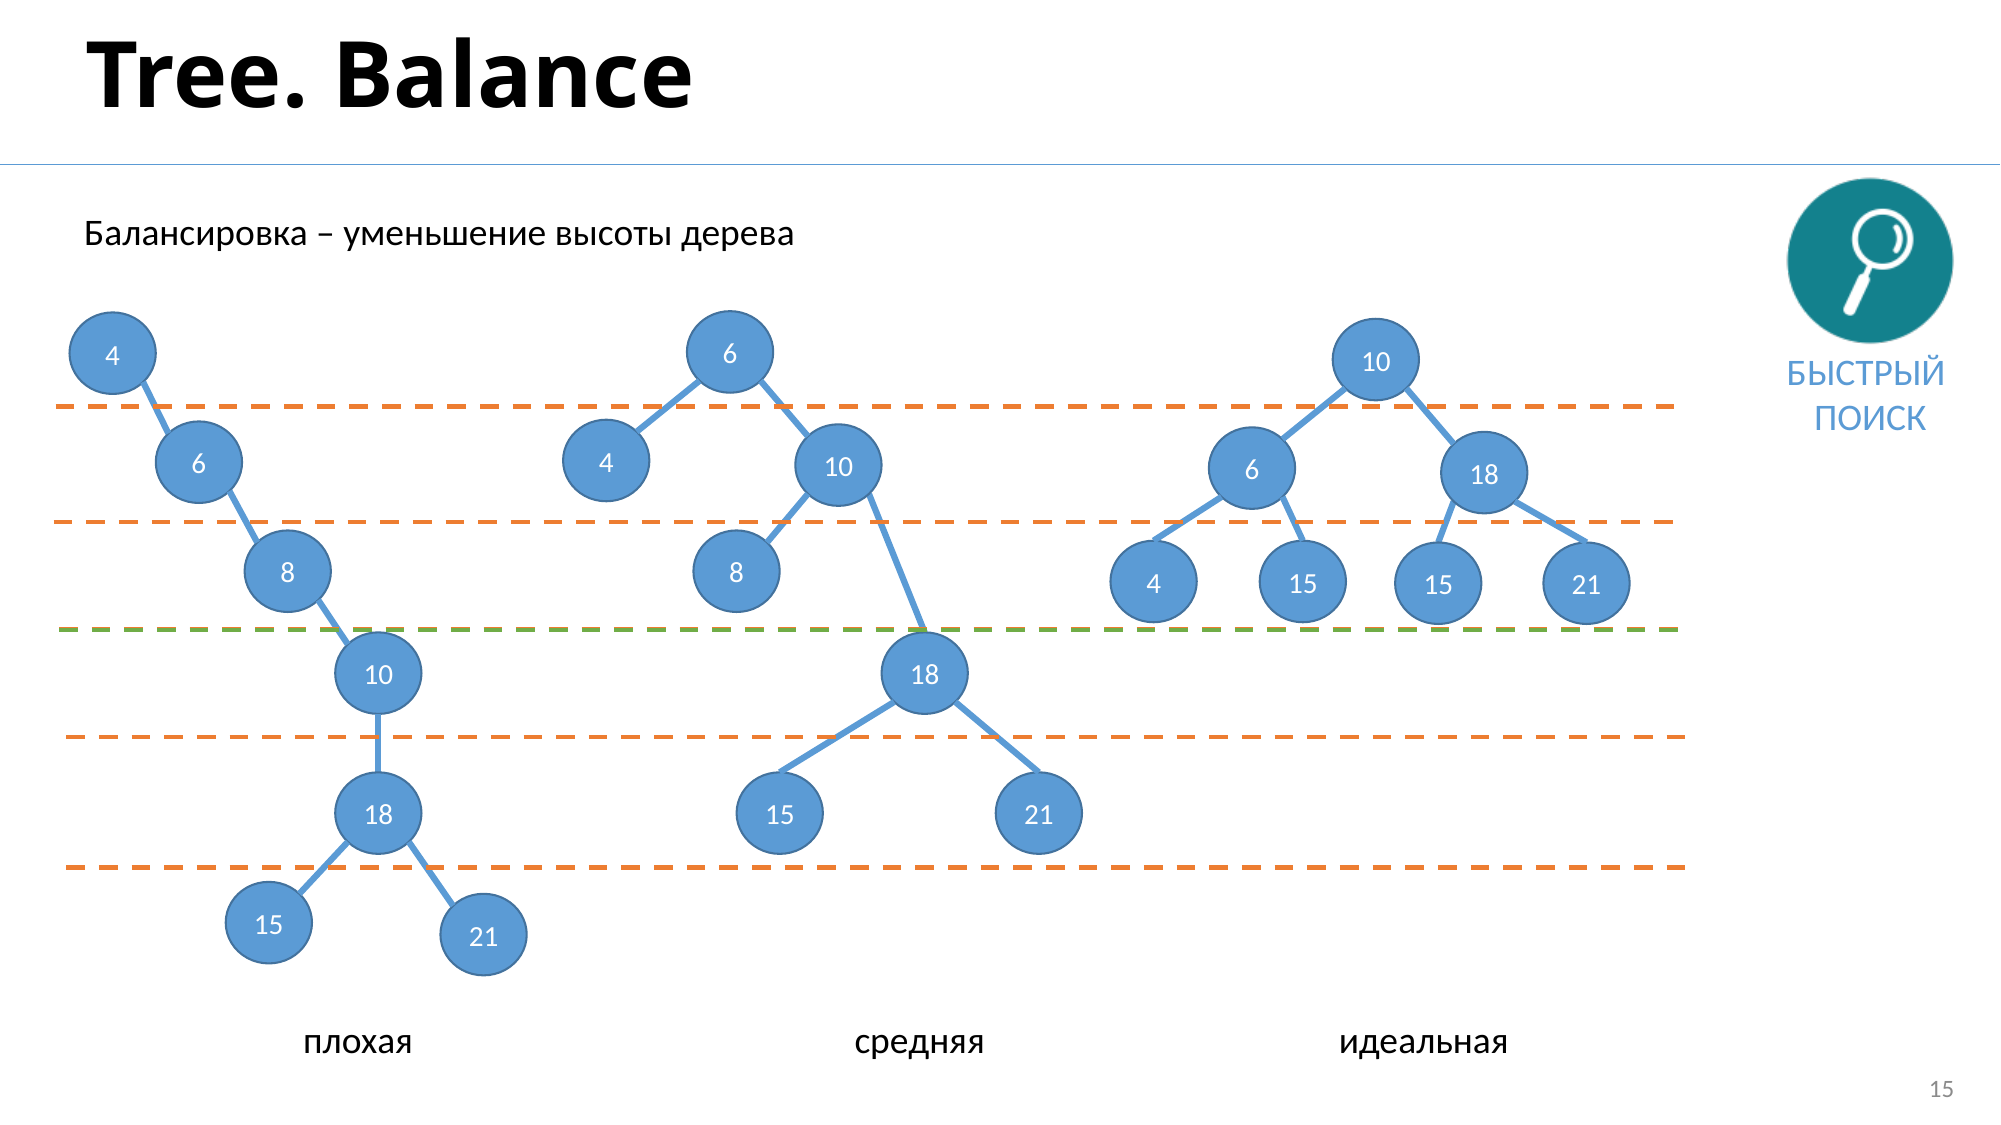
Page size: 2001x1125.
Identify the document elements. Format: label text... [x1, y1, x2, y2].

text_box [69, 312, 527, 406]
slide_number 15 [1519, 1057, 1970, 1118]
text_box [69, 523, 527, 629]
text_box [563, 738, 1082, 854]
text_box идеальная [1323, 1009, 1524, 1069]
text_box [69, 631, 527, 737]
picture [1775, 166, 1966, 357]
text_box Балансировка – уменьшение высоты дерева [69, 177, 924, 261]
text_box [1110, 523, 1630, 625]
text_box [563, 631, 1082, 737]
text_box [563, 523, 1082, 629]
text_box БЫСТРЫЙ ПОИСК [1752, 340, 1989, 446]
title Tree. Balance [70, 6, 1424, 151]
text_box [69, 868, 527, 976]
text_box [563, 311, 1082, 406]
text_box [69, 738, 527, 867]
text_box средняя [839, 1009, 1000, 1069]
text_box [69, 407, 527, 521]
text_box плохая [288, 1009, 429, 1069]
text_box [1110, 318, 1630, 406]
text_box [1110, 407, 1630, 521]
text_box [563, 407, 1082, 521]
